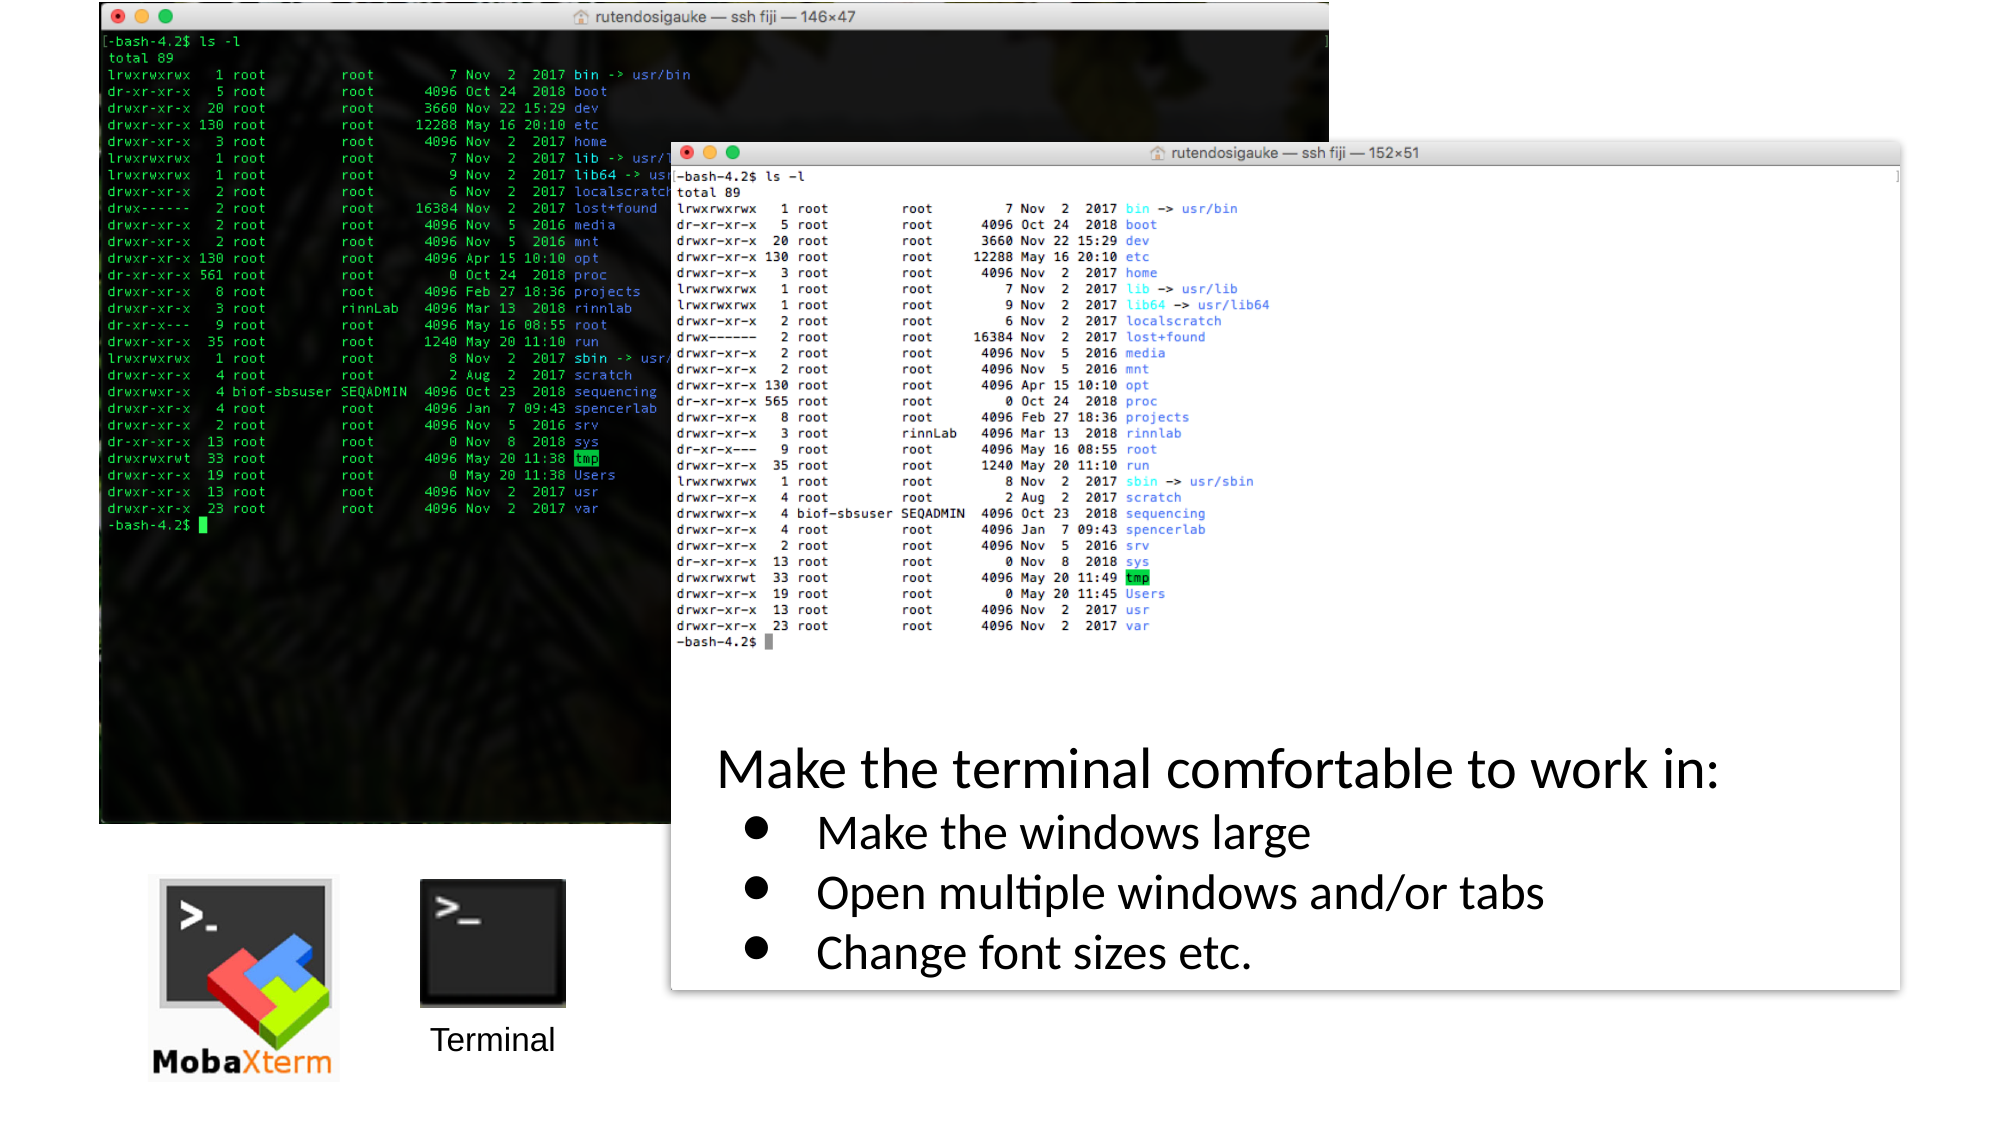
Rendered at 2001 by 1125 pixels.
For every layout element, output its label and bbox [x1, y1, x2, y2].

picture [147, 874, 340, 1083]
text_box [405, 879, 581, 1077]
picture [99, 2, 1901, 991]
